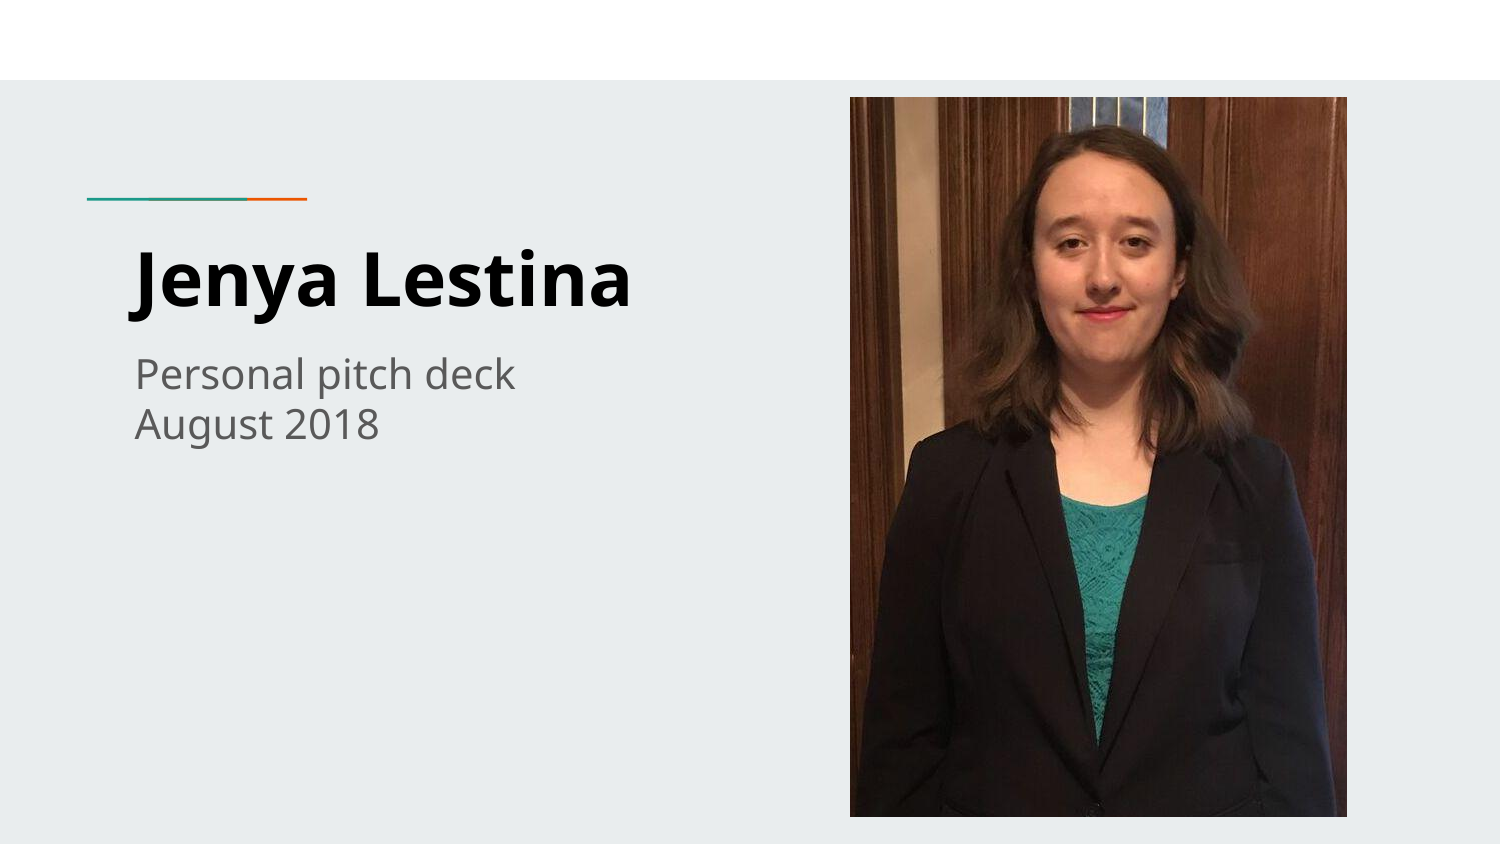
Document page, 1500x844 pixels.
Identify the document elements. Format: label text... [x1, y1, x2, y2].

title Jenya Lestina [119, 216, 765, 323]
subtitle Personal pitch deck August 2018 [119, 332, 765, 582]
picture [850, 97, 1347, 817]
